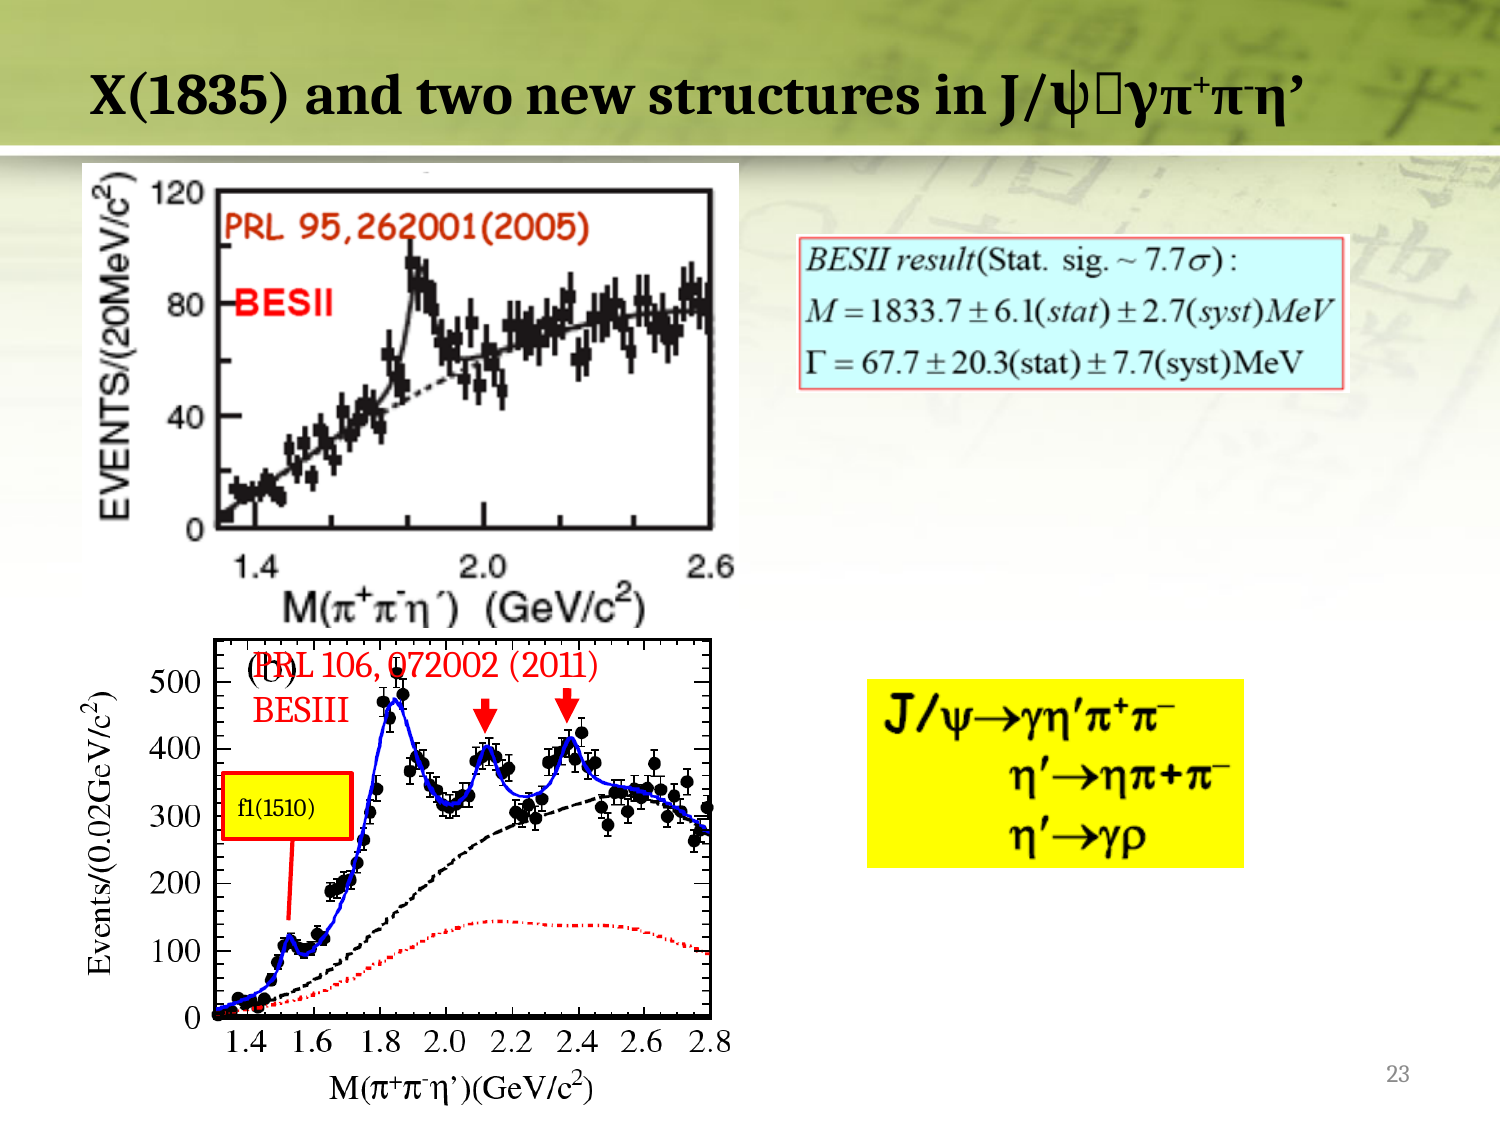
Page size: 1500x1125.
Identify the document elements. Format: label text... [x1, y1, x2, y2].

slide_number 23 [1074, 1042, 1425, 1103]
title X(1835) and two new structures in J/ψγπ+π-η’ [74, 44, 1426, 138]
picture [0, 0, 1500, 1125]
